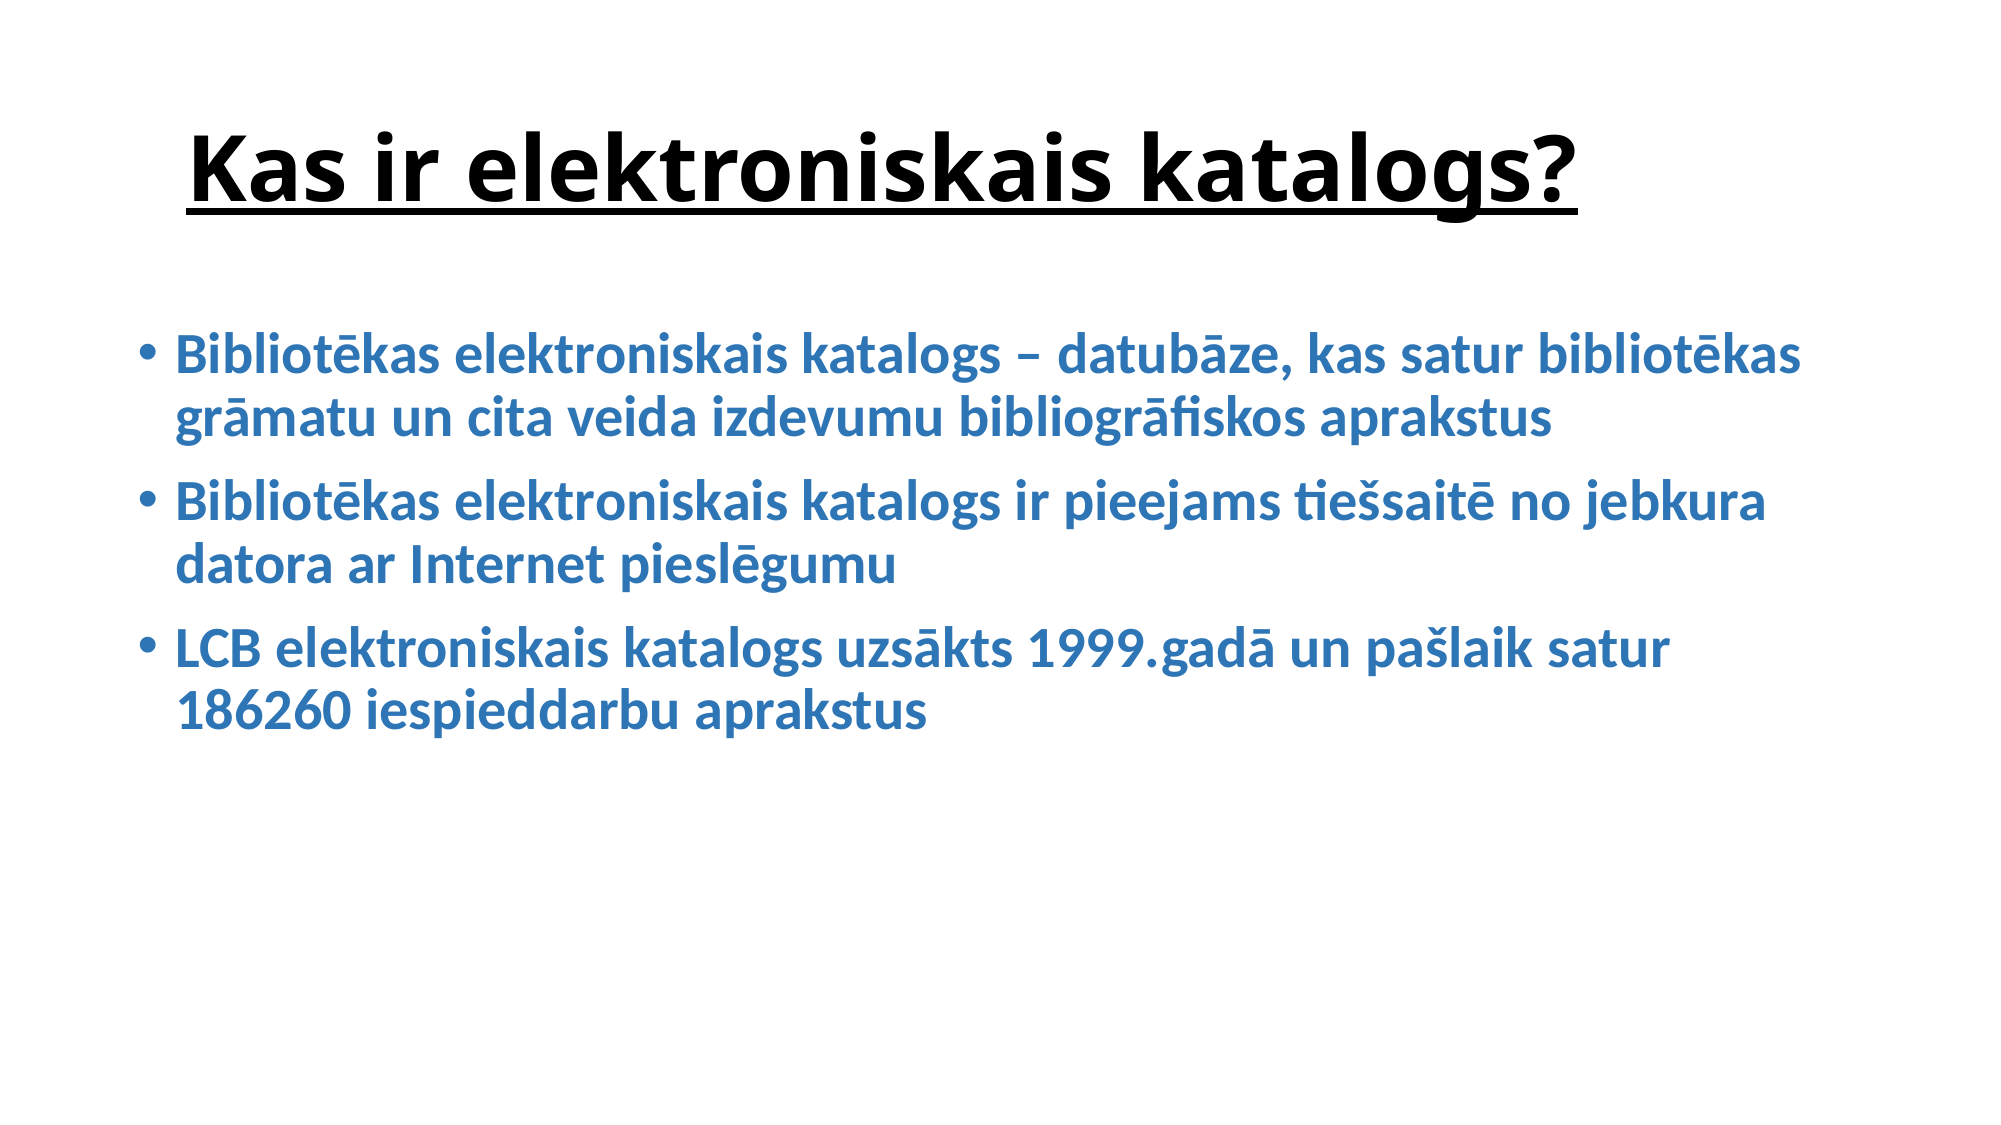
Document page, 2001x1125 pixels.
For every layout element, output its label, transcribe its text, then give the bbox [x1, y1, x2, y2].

list Bibliotēkas elektroniskais katalogs – datubāze, kas satur bibliotēkas grāmatu un cita veida izdevumu bibliogrāfiskos aprakstus Bibliotēkas elektroniskais katalogs ir pieejams tiešsaitē no jebkura datora ar Internet pieslēgumu LCB elektroniskais katalogs uzsākts 1999.gadā un pašlaik satur 186260 iespieddarbu aprakstus [122, 315, 1848, 1030]
title Kas ir elektroniskais katalogs? [171, 62, 1897, 280]
